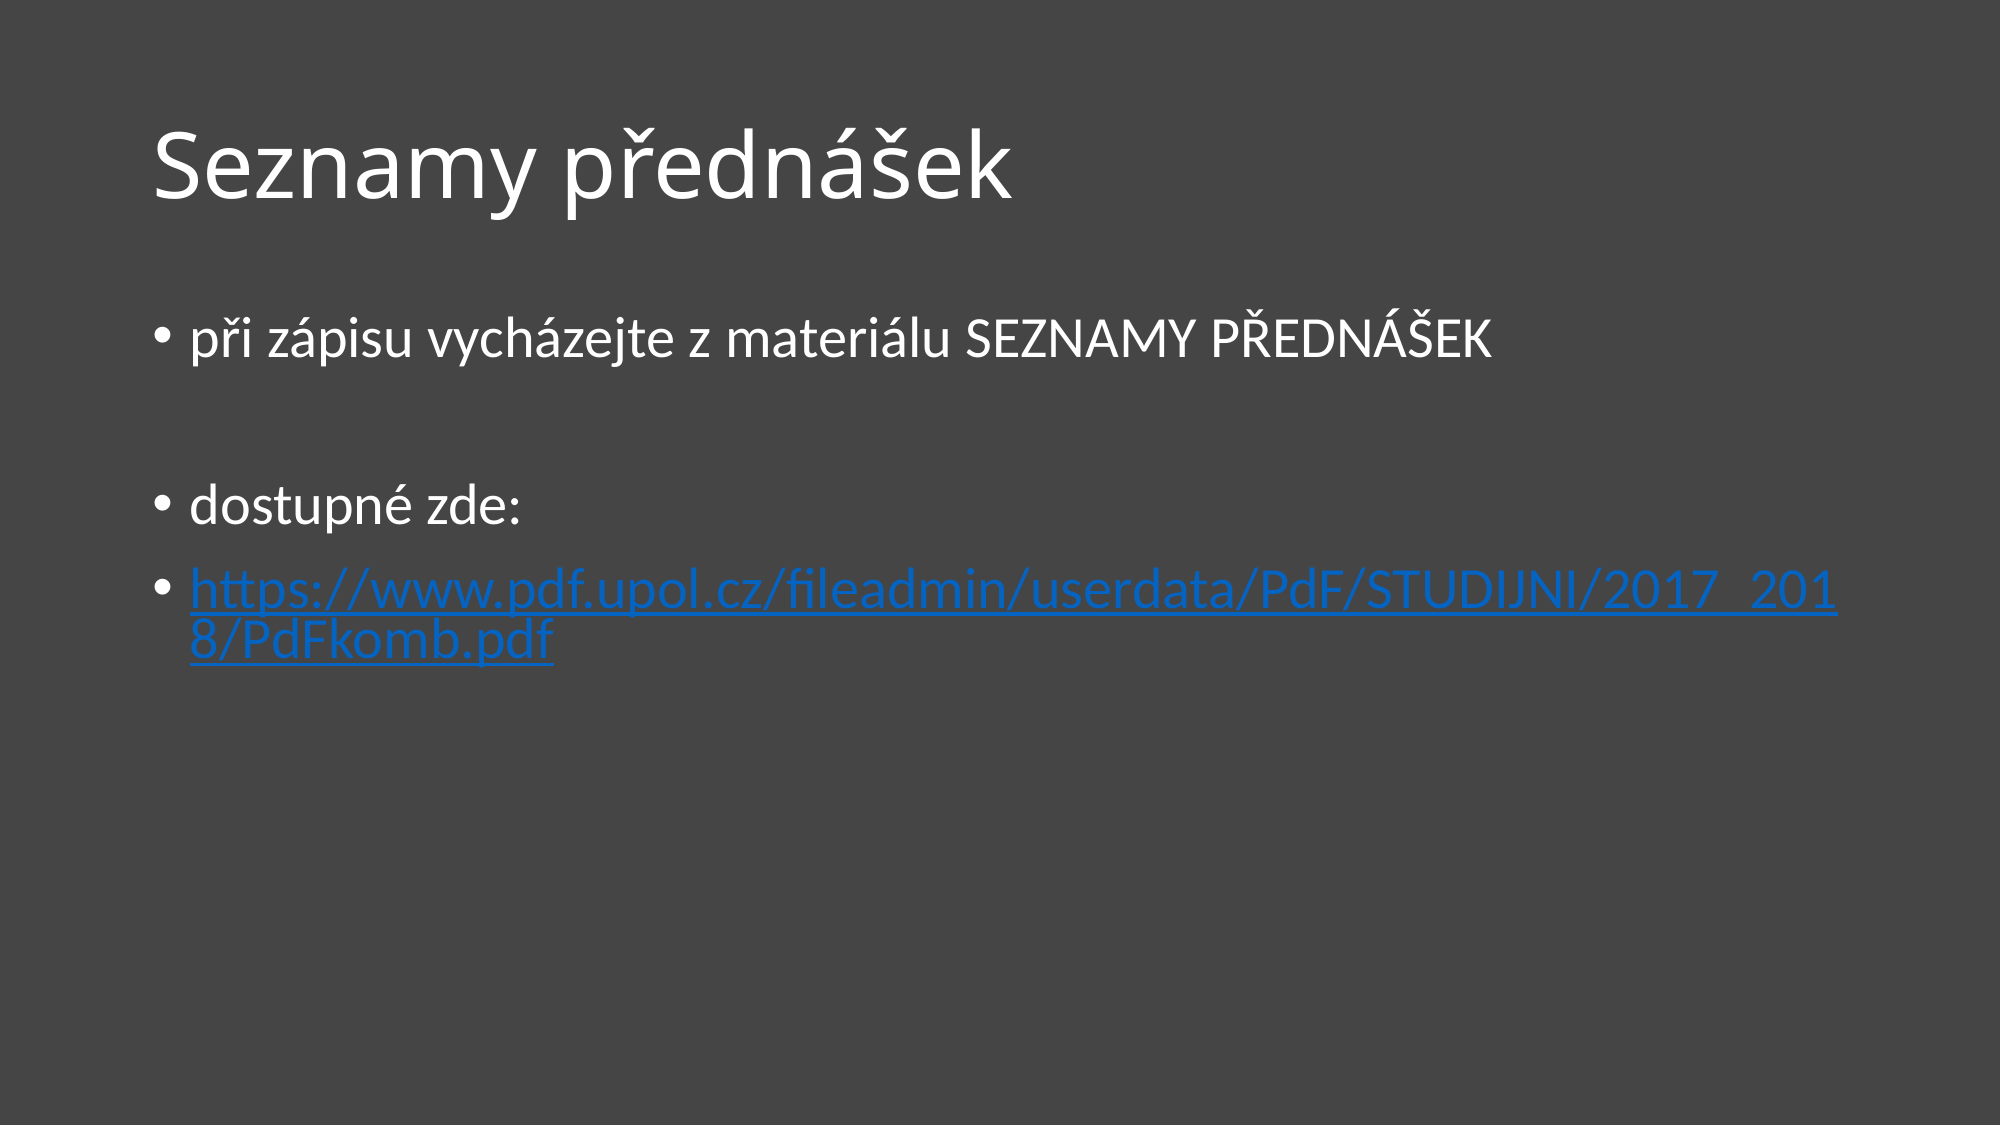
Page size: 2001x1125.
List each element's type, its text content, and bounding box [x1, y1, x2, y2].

title Seznamy přednášek [137, 59, 1863, 278]
list při zápisu vycházejte z materiálu SEZNAMY PŘEDNÁŠEK dostupné zde: https://www.pdf.upol.cz/fileadmin/userdata/PdF/STUDIJNI/2017_2018/PdFkomb.pdf [137, 299, 1863, 1014]
